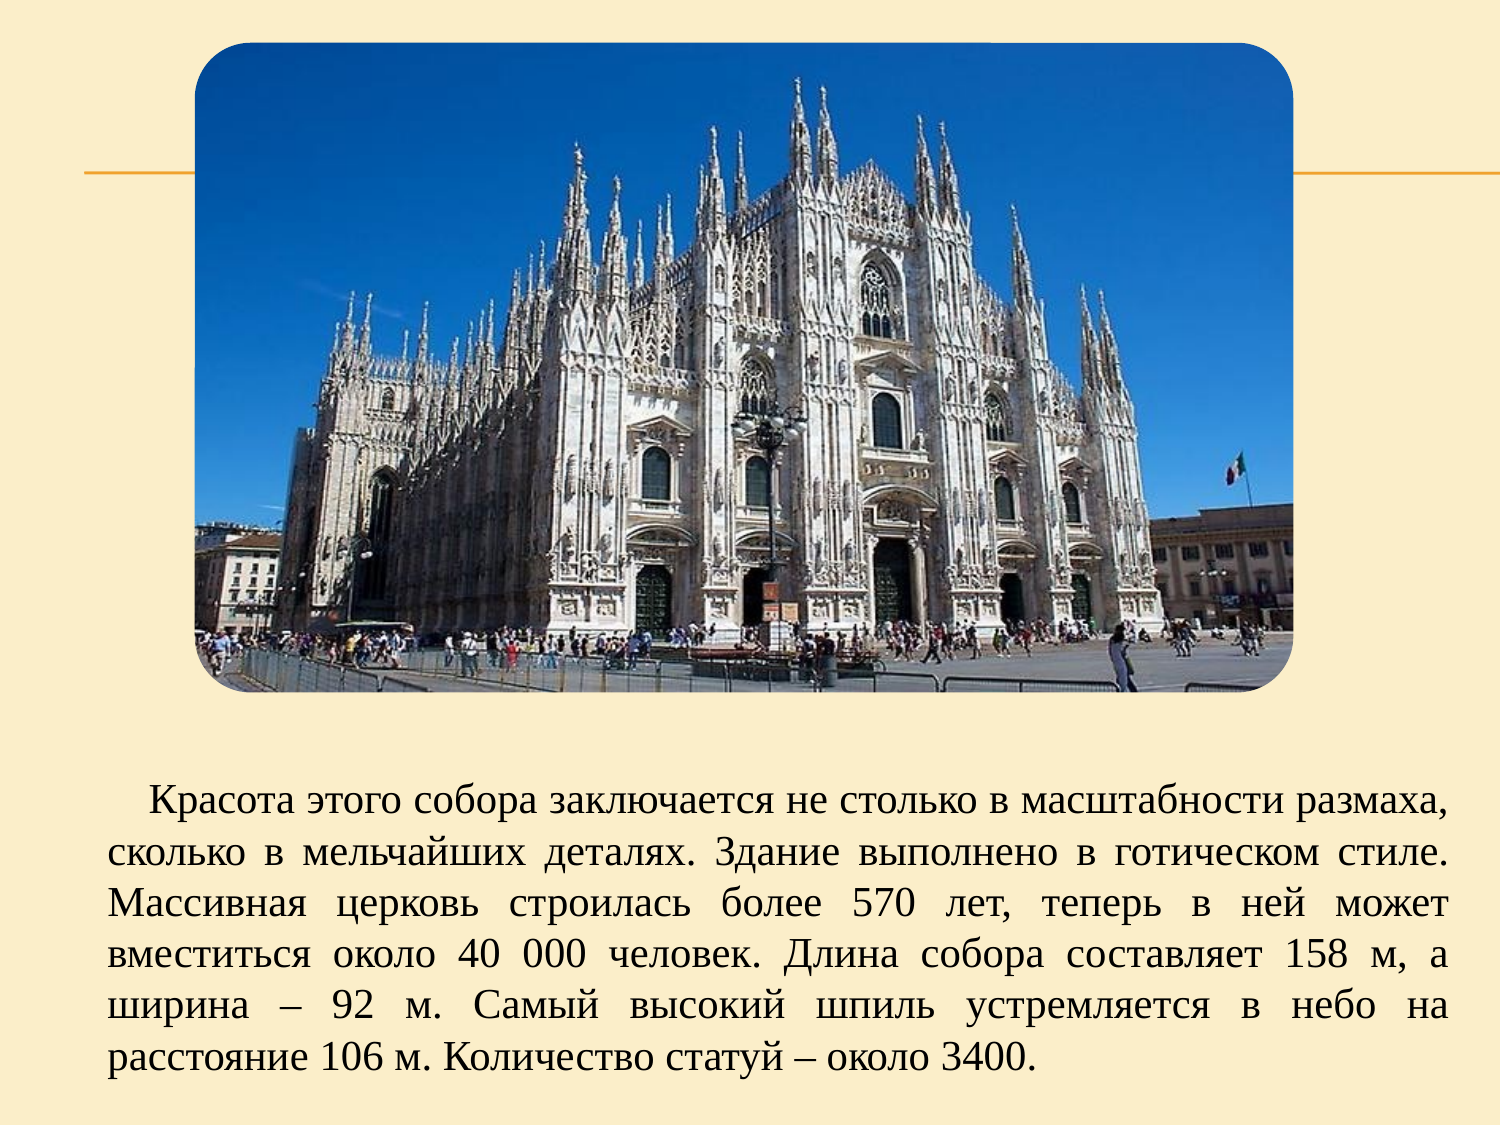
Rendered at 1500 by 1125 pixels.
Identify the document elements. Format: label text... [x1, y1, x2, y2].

list Красота этого собора заключается не столько в масштабности размаха, сколько в мельчайших деталях. Здание выполнено в готическом стиле. Массивная церковь строилась более 570 лет, теперь в ней может вместиться около 40 000 человек. Длина собора составляет 158 м, а ширина – 92 м. Самый высокий шпиль устремляется в небо на расстояние 106 м. Количество статуй – около 3400. [41, 704, 1467, 1094]
picture [194, 42, 1294, 693]
